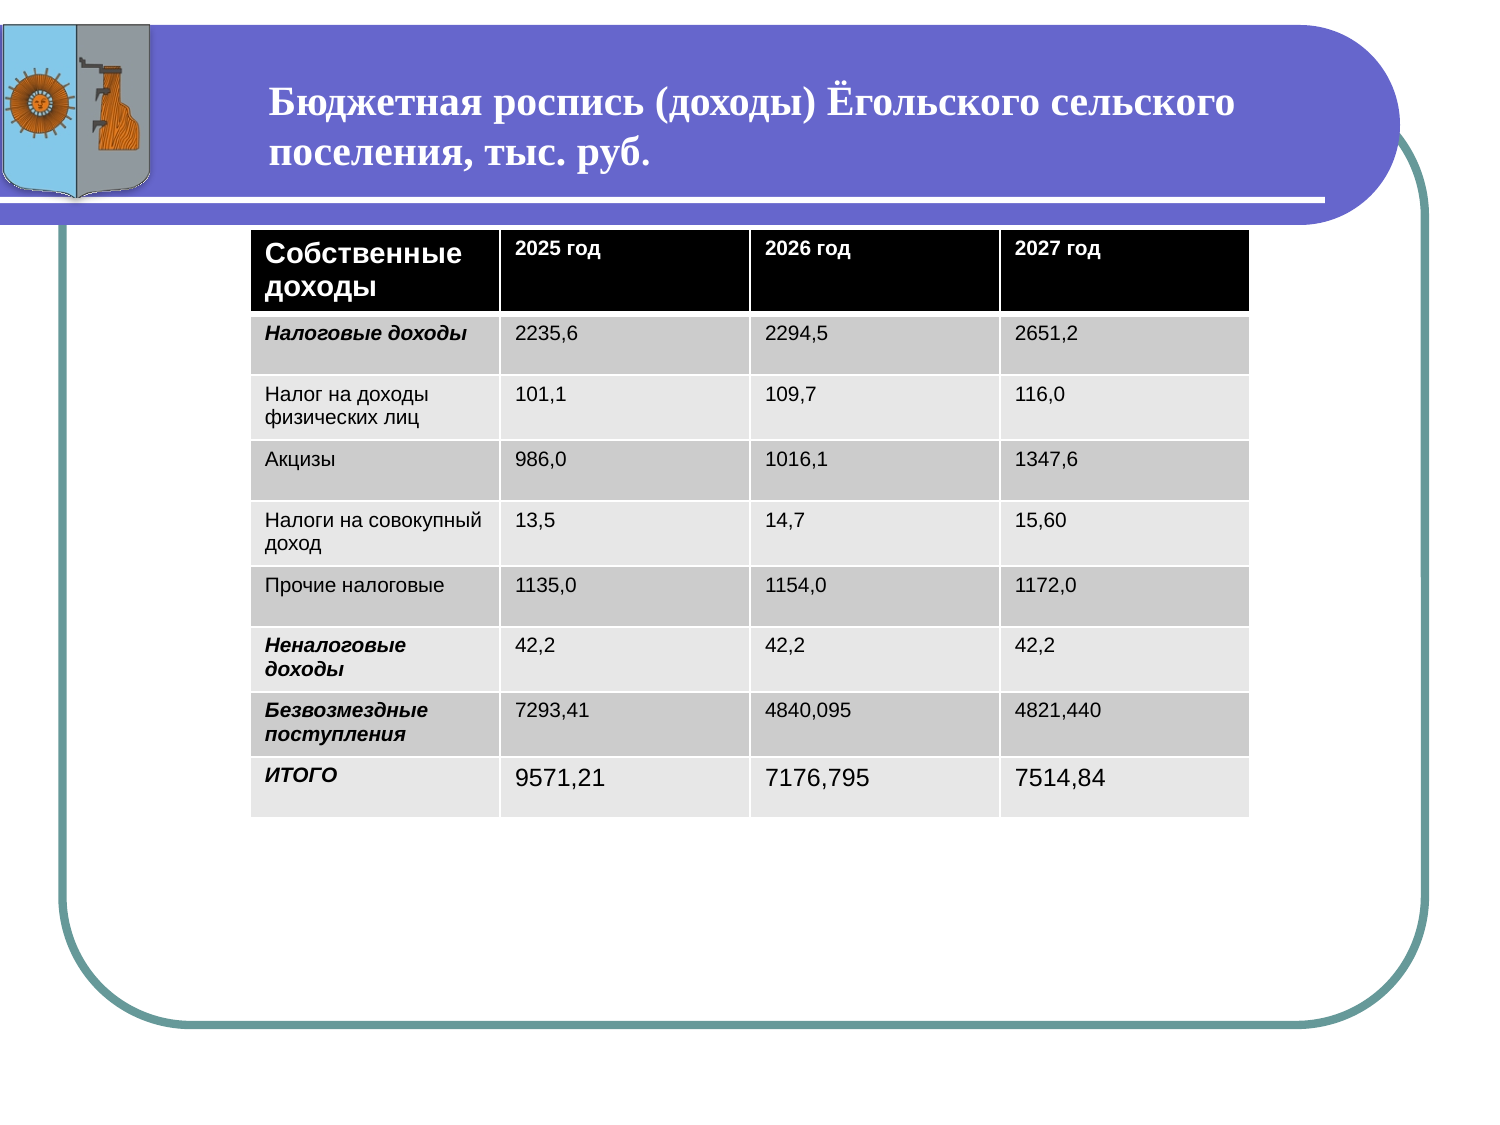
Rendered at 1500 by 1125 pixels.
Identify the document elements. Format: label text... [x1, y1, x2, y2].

table_cell 116,0 [1001, 376, 1249, 439]
table_cell 13,5 [501, 502, 749, 565]
table_cell 109,7 [751, 376, 999, 439]
table_cell 42,2 [1001, 628, 1249, 691]
text_box Бюджетная роспись (доходы) Ёгольского сельского поселения, тыс. руб. [253, 66, 1306, 182]
table_cell 7293,41 [501, 693, 749, 756]
table_cell 2651,2 [1001, 317, 1249, 374]
table_cell 7514,84 [1001, 758, 1249, 817]
picture [1, 24, 151, 198]
table_header 2027 год [1001, 230, 1249, 311]
table_cell 1172,0 [1001, 567, 1249, 626]
table_cell Неналоговые доходы [251, 628, 499, 691]
table_cell 4840,095 [751, 693, 999, 756]
table_header 2025 год [501, 230, 749, 311]
table_cell 2294,5 [751, 317, 999, 374]
table_cell 42,2 [751, 628, 999, 691]
table_cell 986,0 [501, 441, 749, 500]
table_cell Прочие налоговые [251, 567, 499, 626]
table_cell 7176,795 [751, 758, 999, 817]
table_cell 2235,6 [501, 317, 749, 374]
table_cell Безвозмездные поступления [251, 693, 499, 756]
table_cell 9571,21 [501, 758, 749, 817]
table_cell 42,2 [501, 628, 749, 691]
table_cell Налоговые доходы [251, 317, 499, 374]
table_cell Налоги на совокупный доход [251, 502, 499, 565]
table_cell 1135,0 [501, 567, 749, 626]
table_cell 14,7 [751, 502, 999, 565]
table_cell 1016,1 [751, 441, 999, 500]
table_cell 1154,0 [751, 567, 999, 626]
table_header 2026 год [751, 230, 999, 311]
table_cell 15,60 [1001, 502, 1249, 565]
table_cell Акцизы [251, 441, 499, 500]
table_cell ИТОГО [251, 758, 499, 817]
table_cell Налог на доходы физических лиц [251, 376, 499, 439]
table_header Собственные доходы [251, 230, 499, 311]
table_cell 101,1 [501, 376, 749, 439]
table_cell 1347,6 [1001, 441, 1249, 500]
table_cell 4821,440 [1001, 693, 1249, 756]
